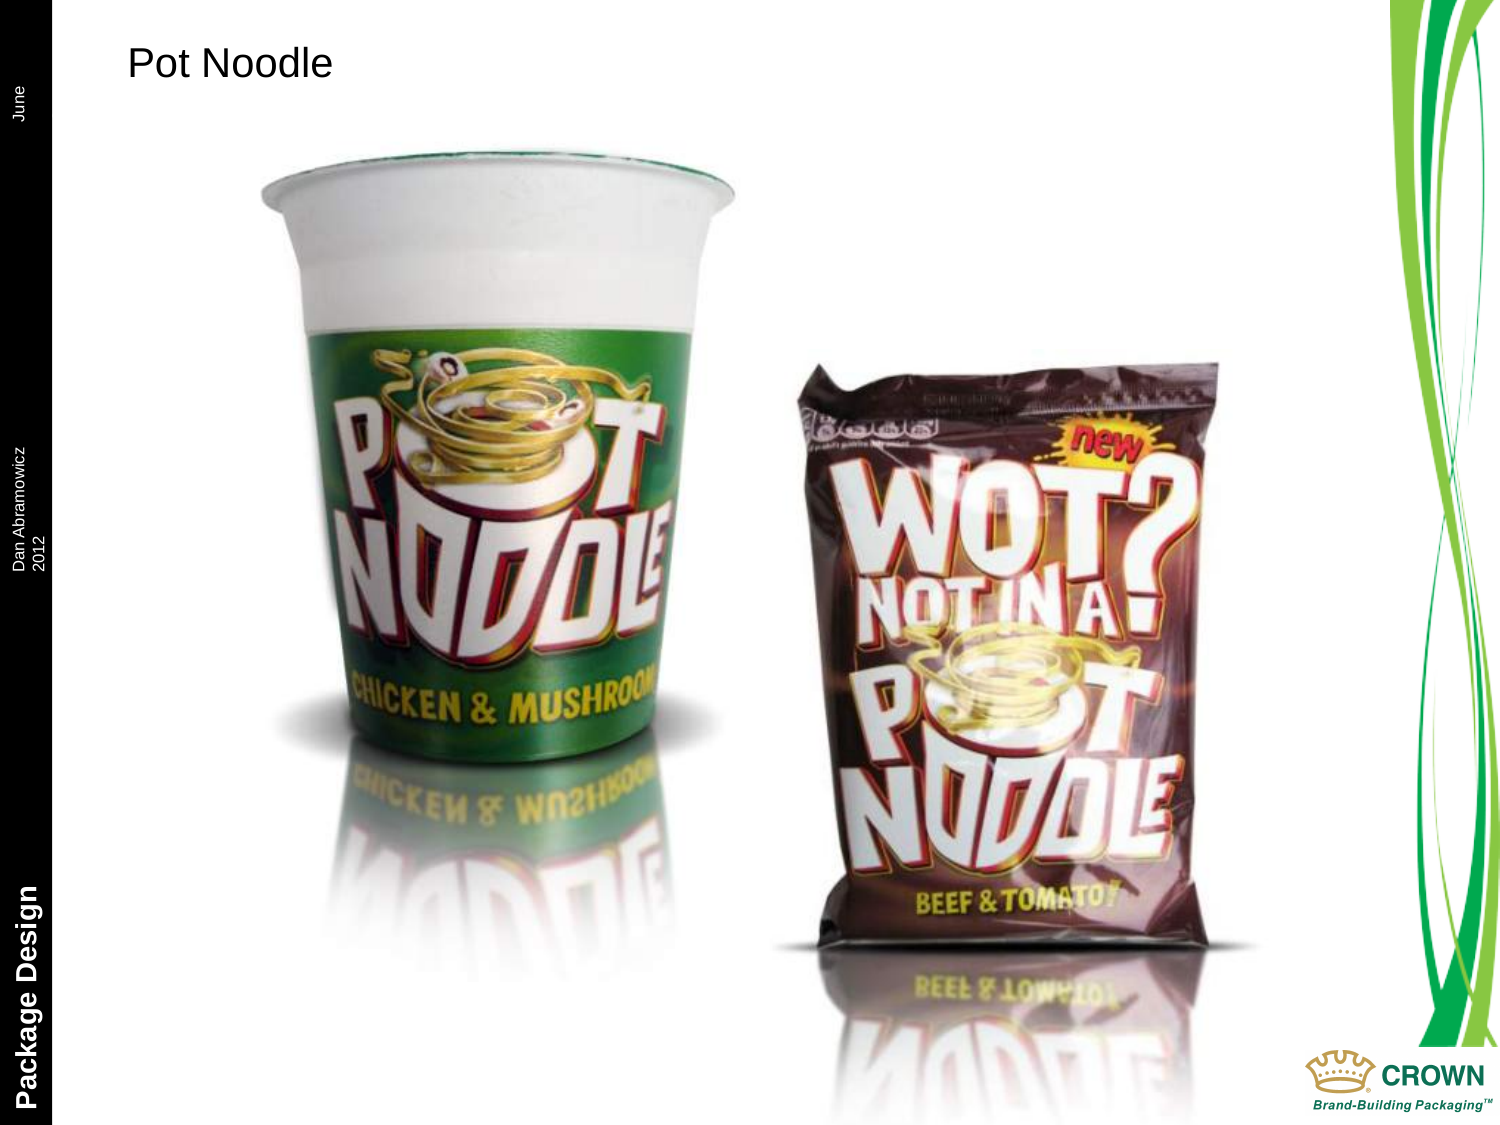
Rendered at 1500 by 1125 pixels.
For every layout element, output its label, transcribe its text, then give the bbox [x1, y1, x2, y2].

picture [1305, 1050, 1500, 1116]
picture [1390, 0, 1500, 1047]
picture [206, 119, 1274, 1125]
title Pot Noodle [112, 18, 1372, 102]
